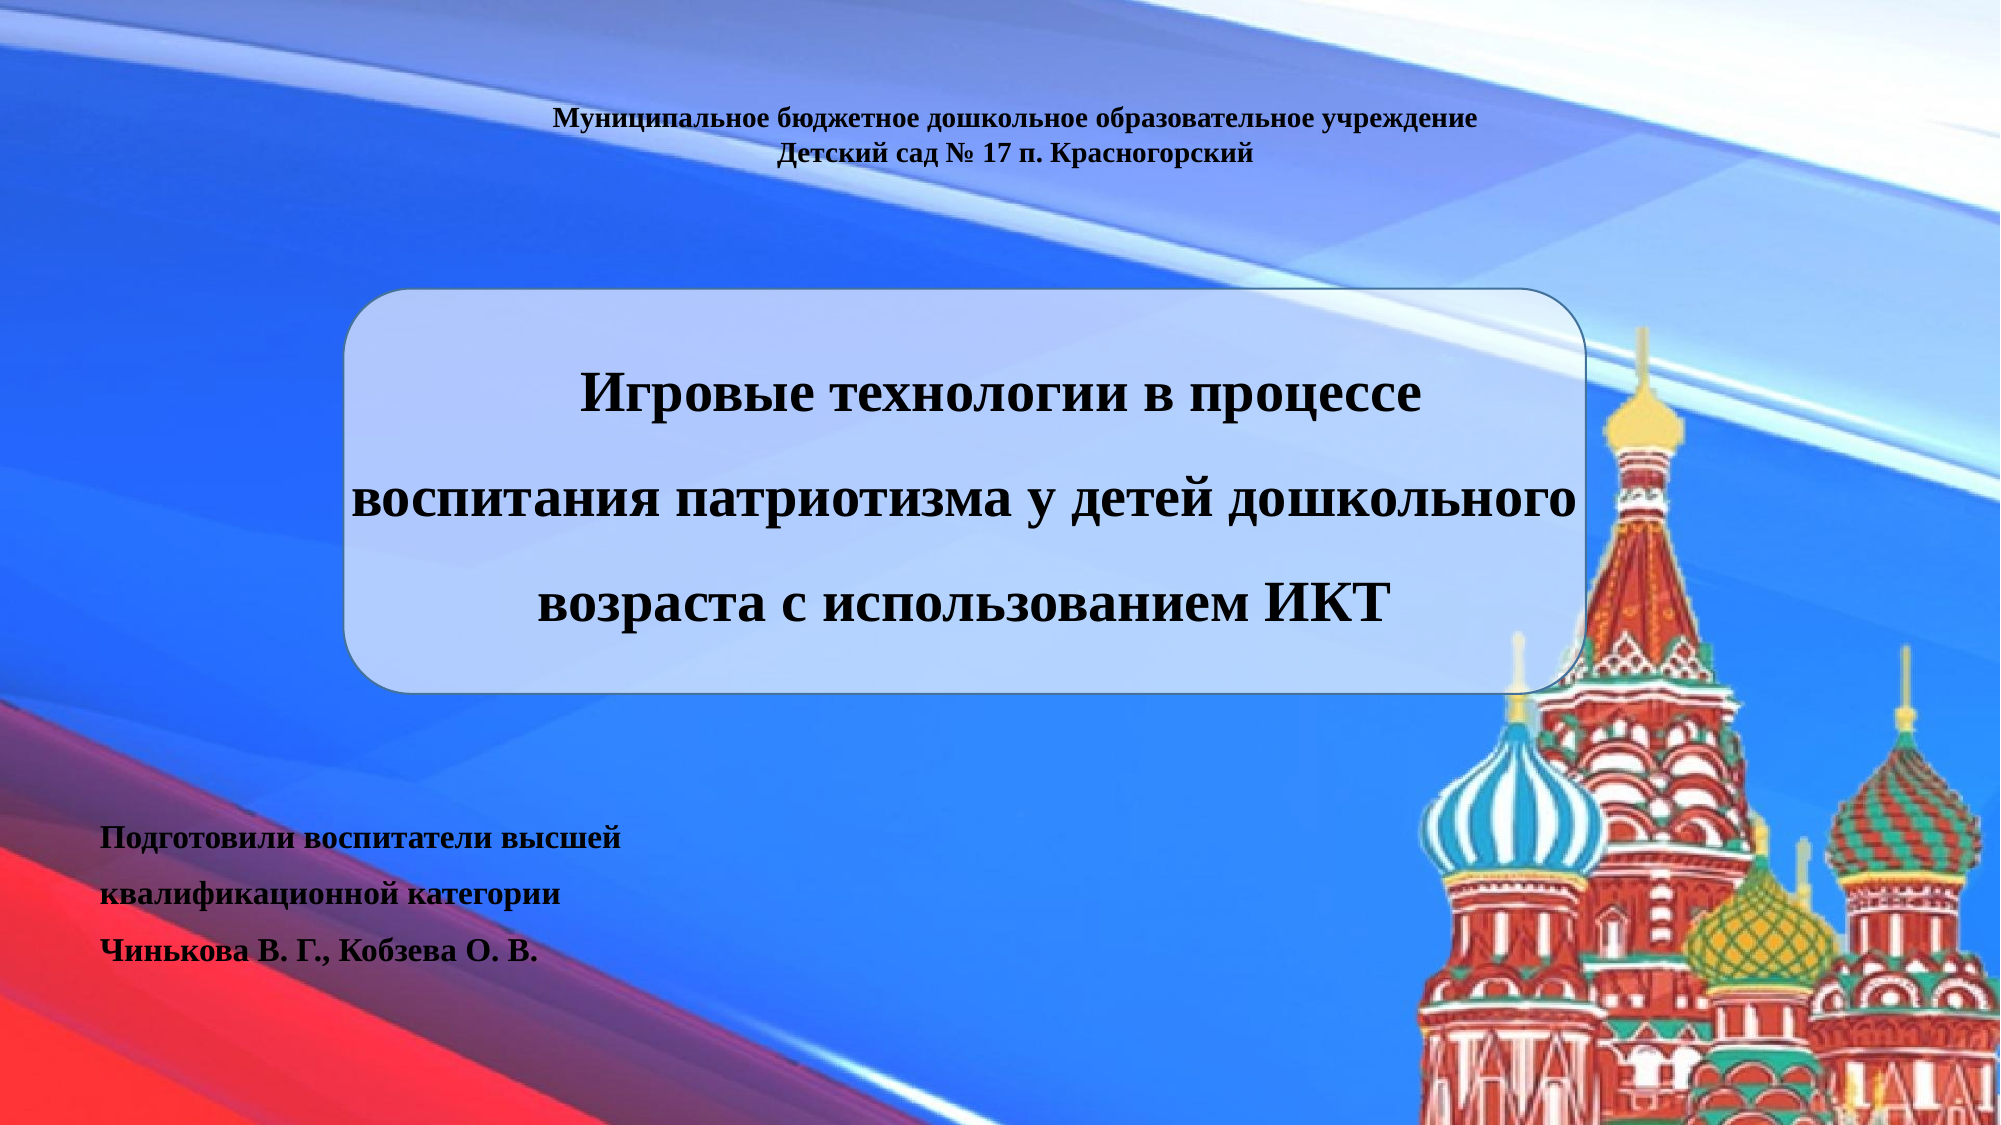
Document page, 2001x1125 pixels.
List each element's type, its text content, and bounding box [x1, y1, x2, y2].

text_box [343, 641, 1586, 695]
subtitle Подготовили воспитатели высшей квалификационной категории Чинькова В. Г., Кобзева О. В. [84, 811, 682, 1023]
text_box Муниципальное бюджетное дошкольное образовательное учреждение Детский сад № 17 п. Красногорский [515, 90, 1516, 176]
title Игровые технологии в процессе воспитания патриотизма у детей дошкольного возраста с использованием ИКТ [330, 248, 1599, 641]
